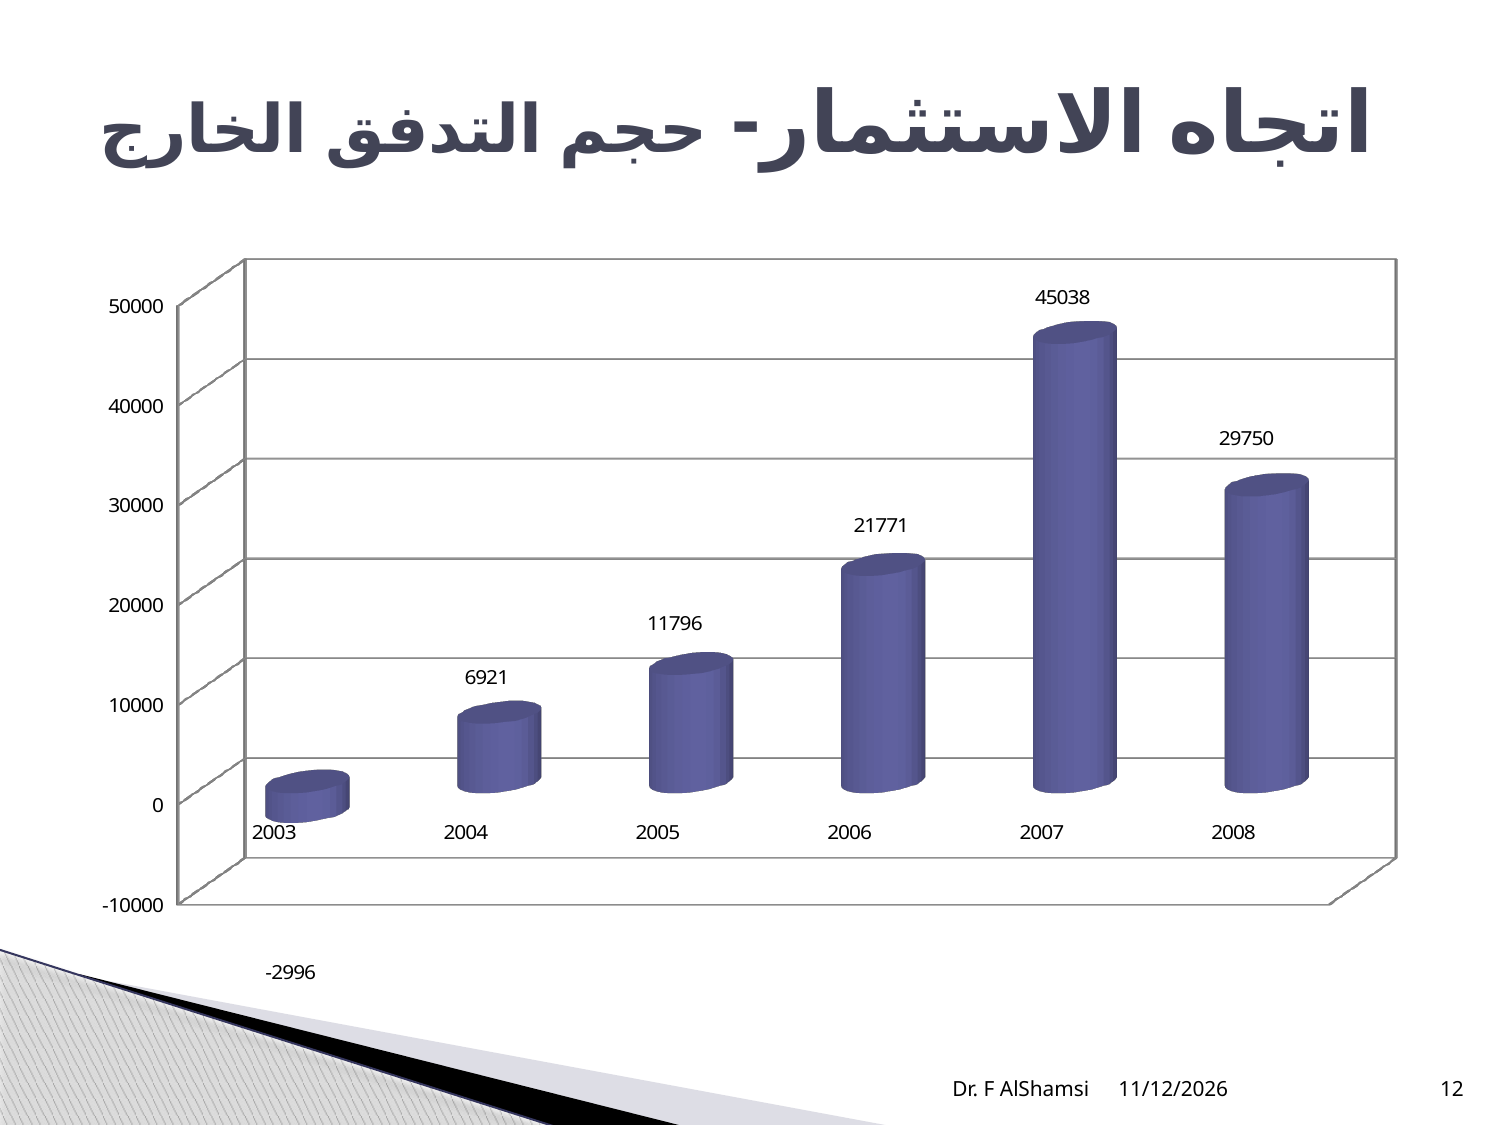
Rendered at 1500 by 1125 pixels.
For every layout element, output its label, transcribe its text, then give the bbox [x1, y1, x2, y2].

chart [74, 242, 1426, 986]
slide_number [1105, 1051, 1418, 1112]
footer Dr. F AlShamsi [718, 1051, 1105, 1112]
title اتجاه الاستثمار- حجم التدفق الخارج [62, 50, 1413, 188]
slide_number 12 [1418, 1051, 1479, 1112]
